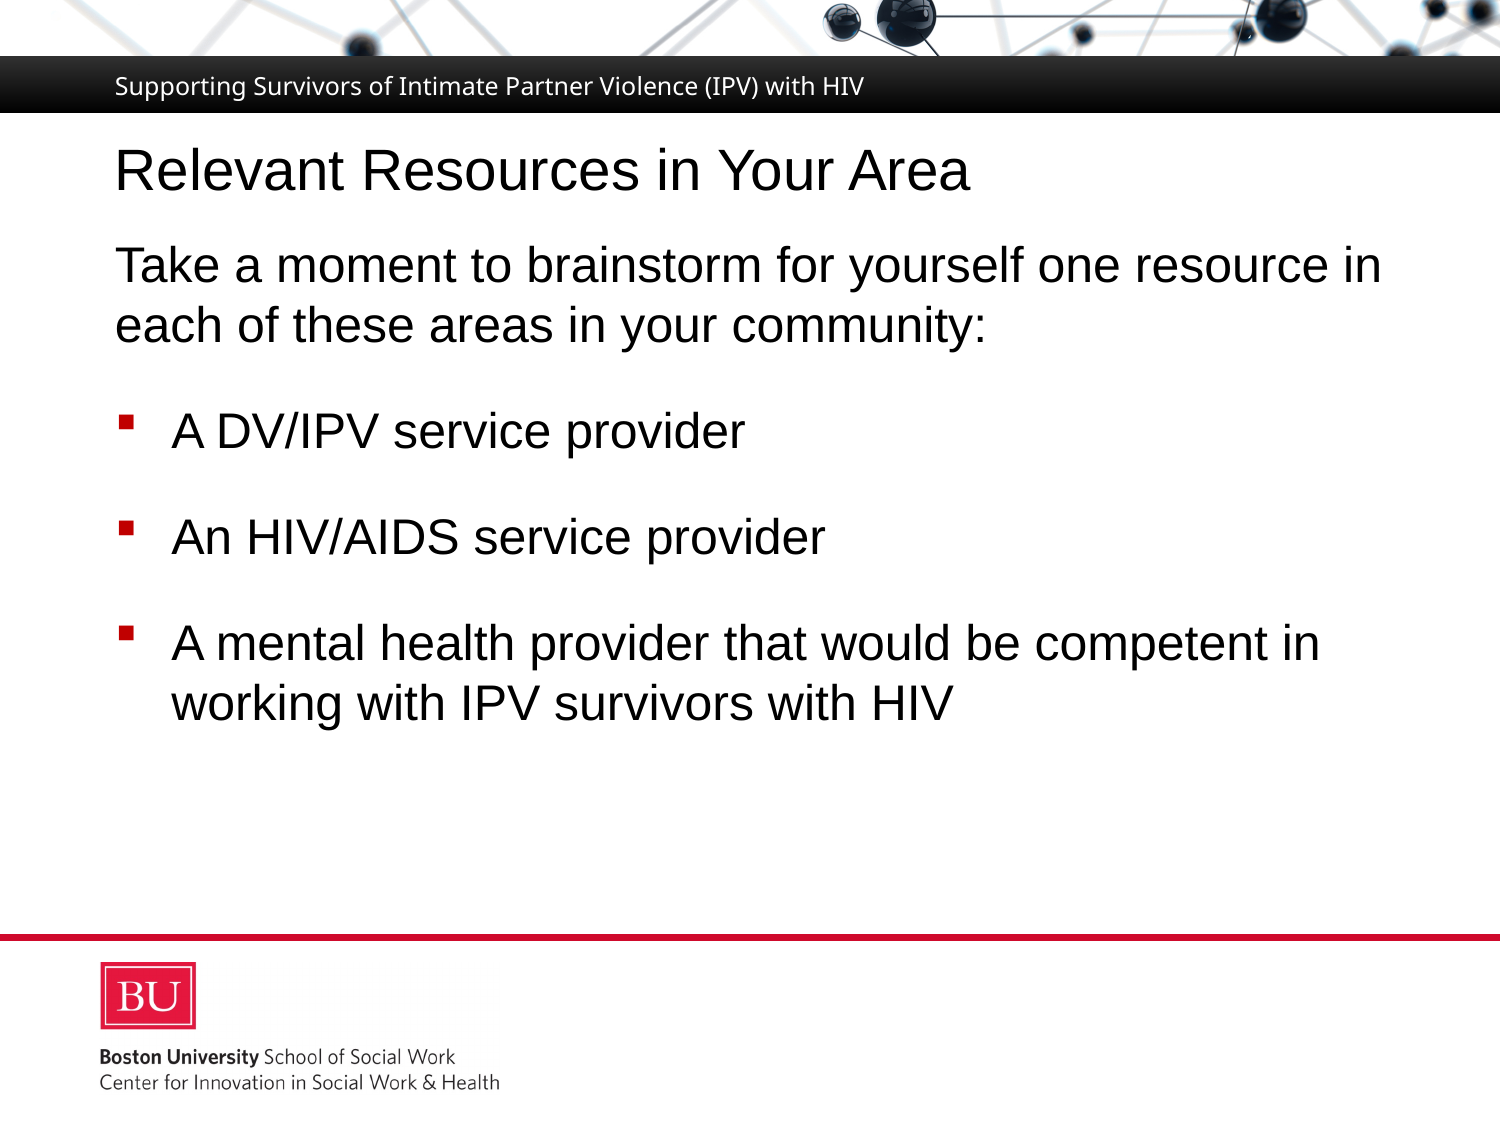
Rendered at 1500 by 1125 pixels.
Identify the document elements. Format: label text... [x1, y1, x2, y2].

picture [0, 0, 1500, 56]
list Take a moment to brainstorm for yourself one resource in each of these areas in your community: A DV/IPV service provider An HIV/AIDS service provider A mental health provider that would be competent in working with IPV survivors with HIV [99, 224, 1400, 775]
footer Supporting Survivors of Intimate Partner Violence (IPV) with HIV [99, 62, 938, 113]
picture [99, 962, 500, 1095]
title Relevant Resources in Your Area [99, 125, 1400, 224]
